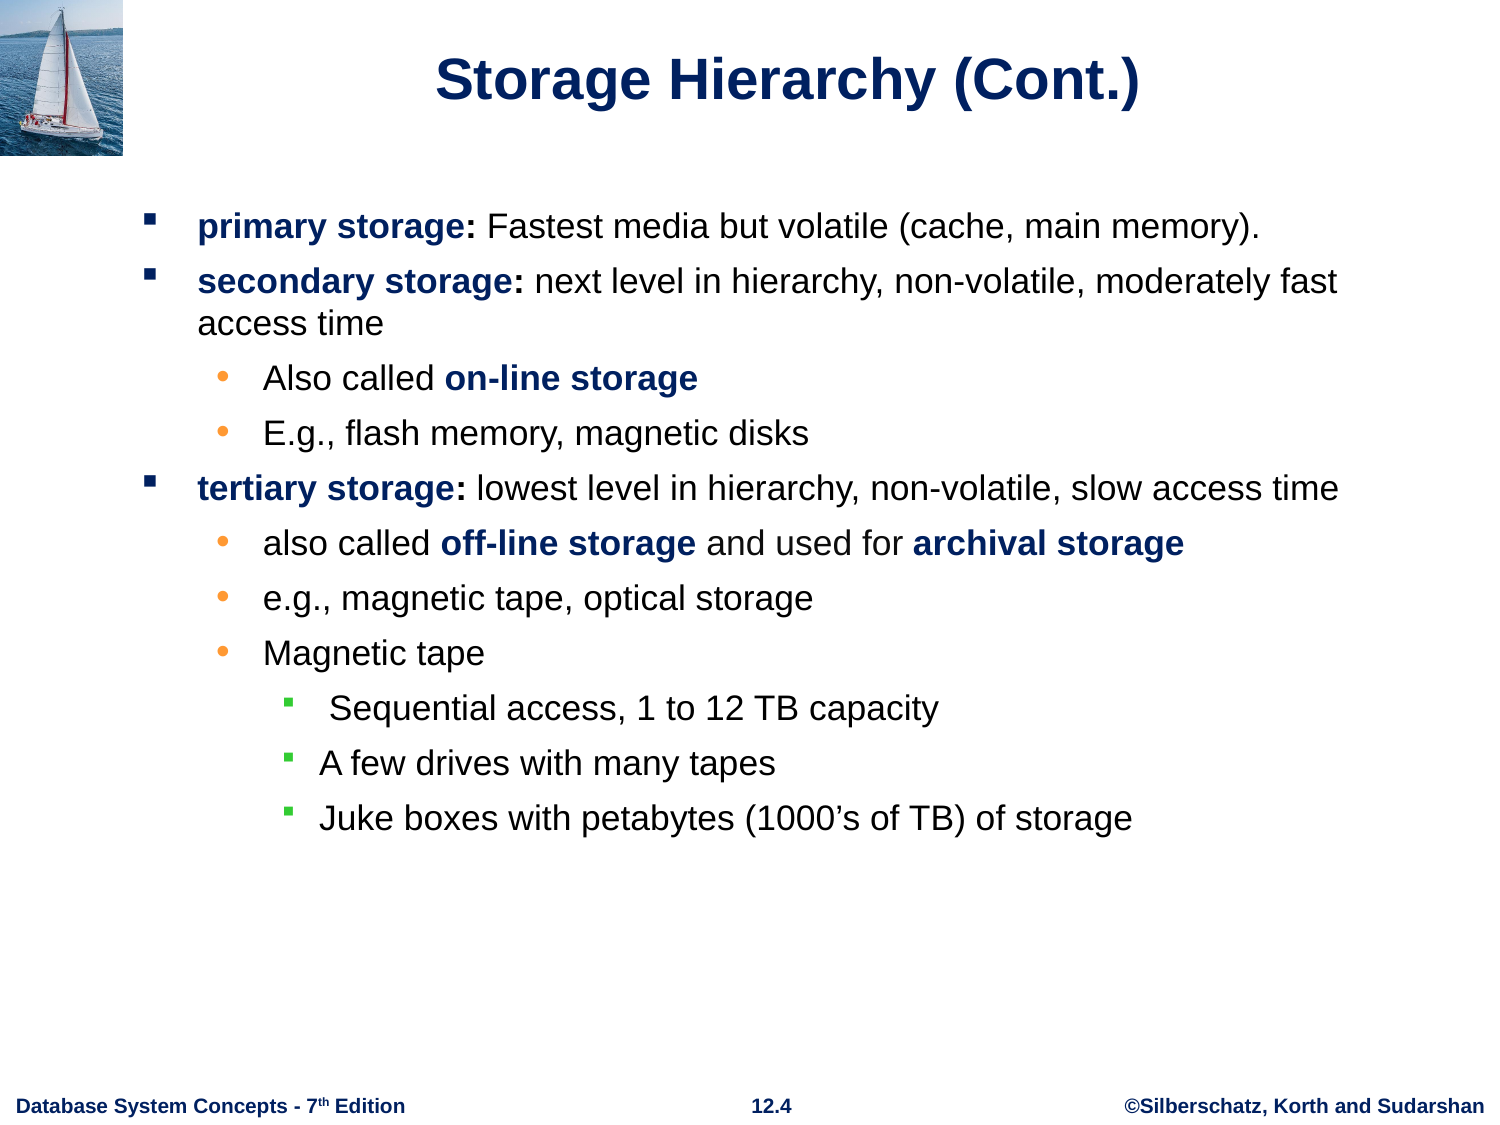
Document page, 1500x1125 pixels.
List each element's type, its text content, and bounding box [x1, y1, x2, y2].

picture [0, 0, 123, 156]
list primary storage: Fastest media but volatile (cache, main memory). secondary storage: next level in hierarchy, non-volatile, moderately fast access time Also called on-line storage E.g., flash memory, magnetic disks tertiary storage: lowest level in hierarchy, non-volatile, slow access time also called off-line storage and used for archival storage e.g., magnetic tape, optical storage Magnetic tape Sequential access, 1 to 12 TB capacity A few drives with many tapes Juke boxes with petabytes (1000’s of TB) of storage [126, 195, 1402, 985]
title Storage Hierarchy (Cont.) [125, 18, 1452, 120]
